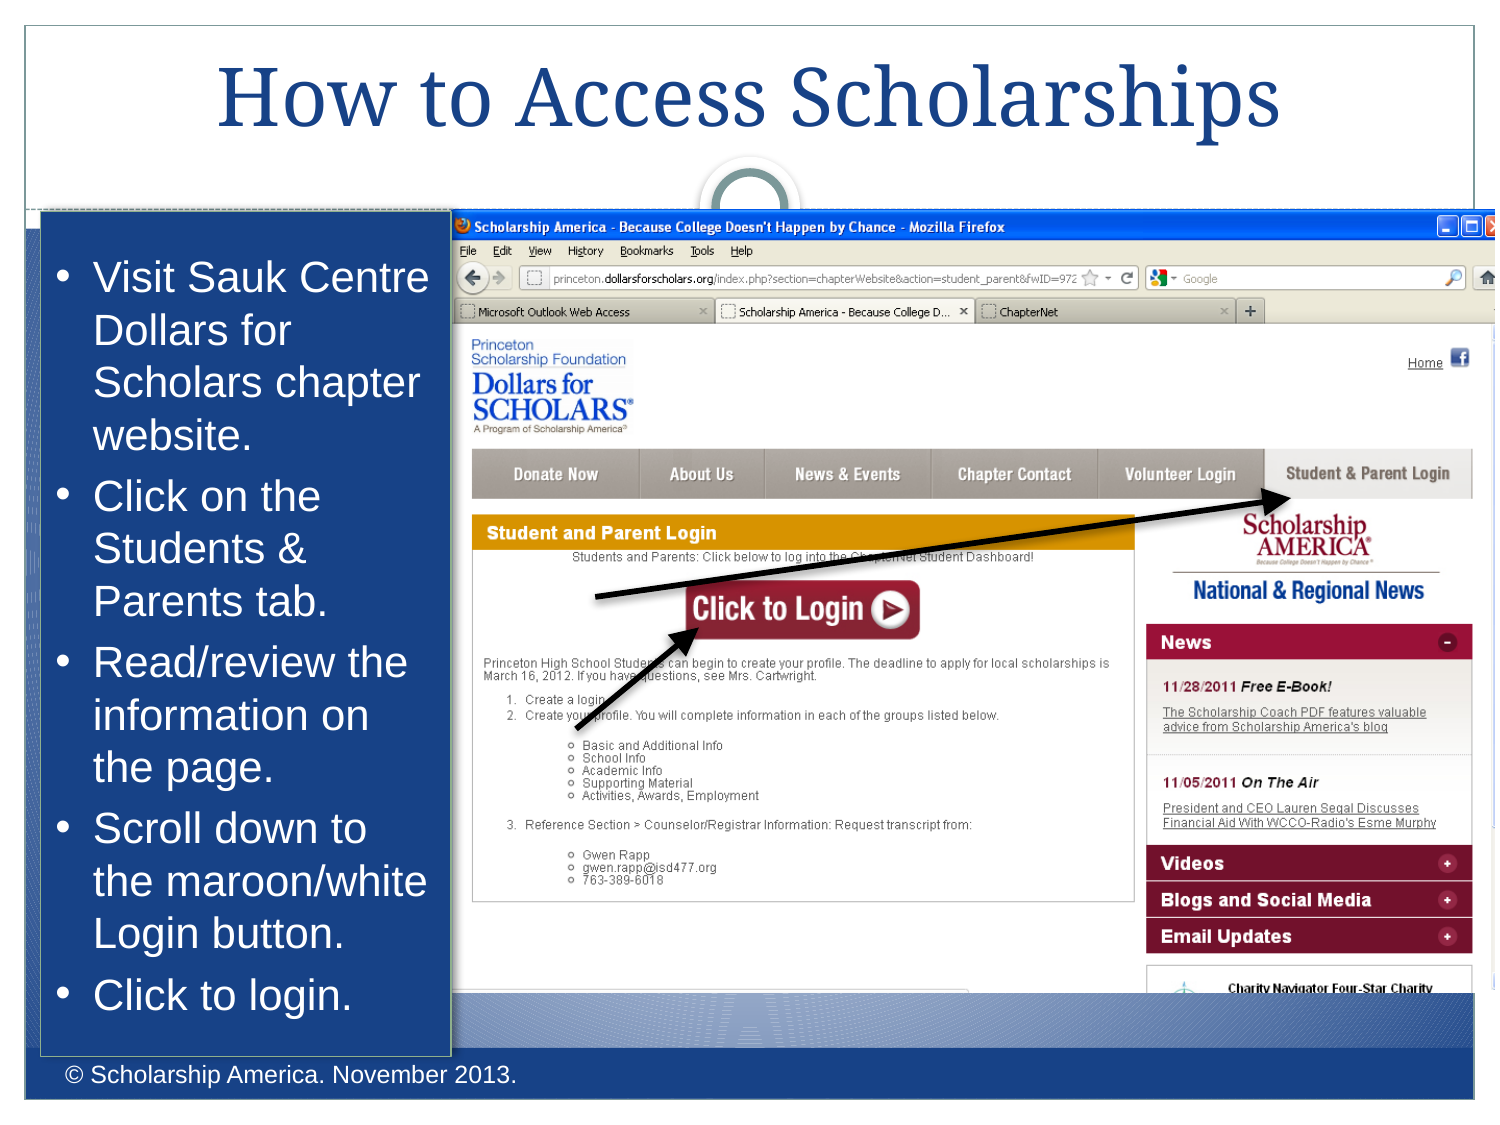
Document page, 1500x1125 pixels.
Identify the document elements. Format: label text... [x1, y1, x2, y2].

footer © Scholarship America. November 2013. [50, 1051, 638, 1112]
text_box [595, 497, 1292, 598]
picture [450, 209, 1496, 994]
title How to Access Scholarships [0, 0, 1500, 151]
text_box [575, 627, 700, 730]
text_box Visit Sauk Centre Dollars for Scholars chapter website. Click on the Students & Parents tab. Read/review the information on the page. Scroll down to the maroon/white Login button. Click to login. [40, 211, 452, 1057]
